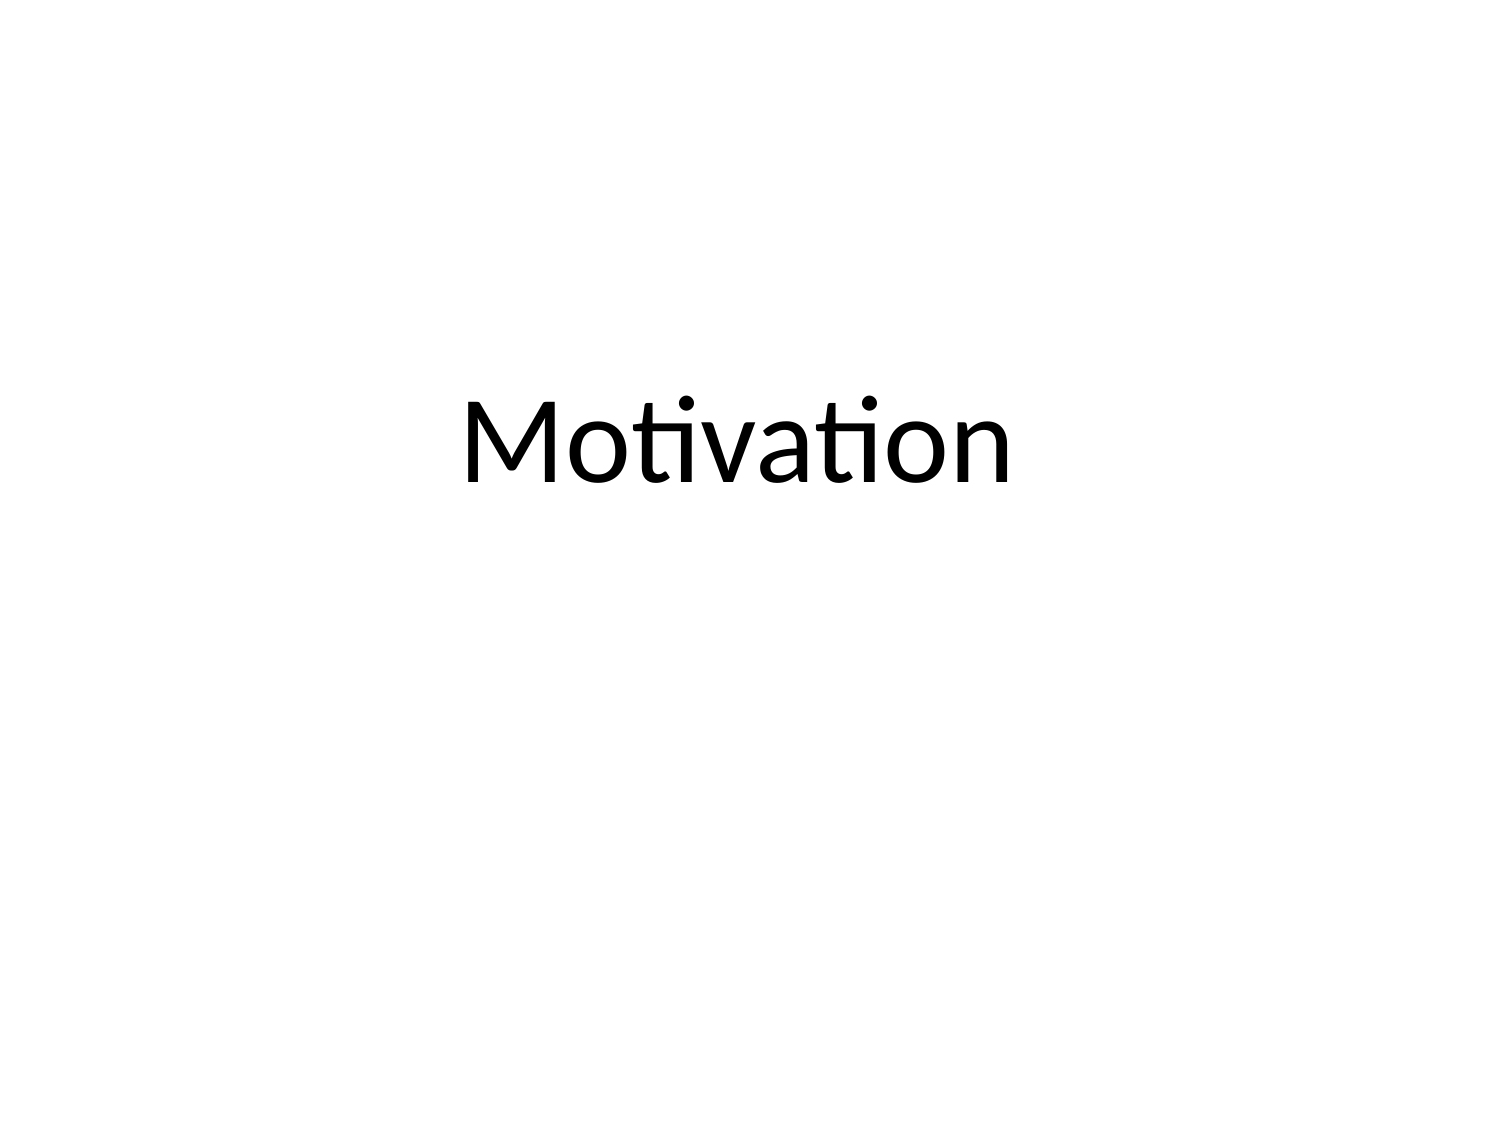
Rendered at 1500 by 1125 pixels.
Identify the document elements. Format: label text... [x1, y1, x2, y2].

list Motivation [62, 0, 1413, 905]
